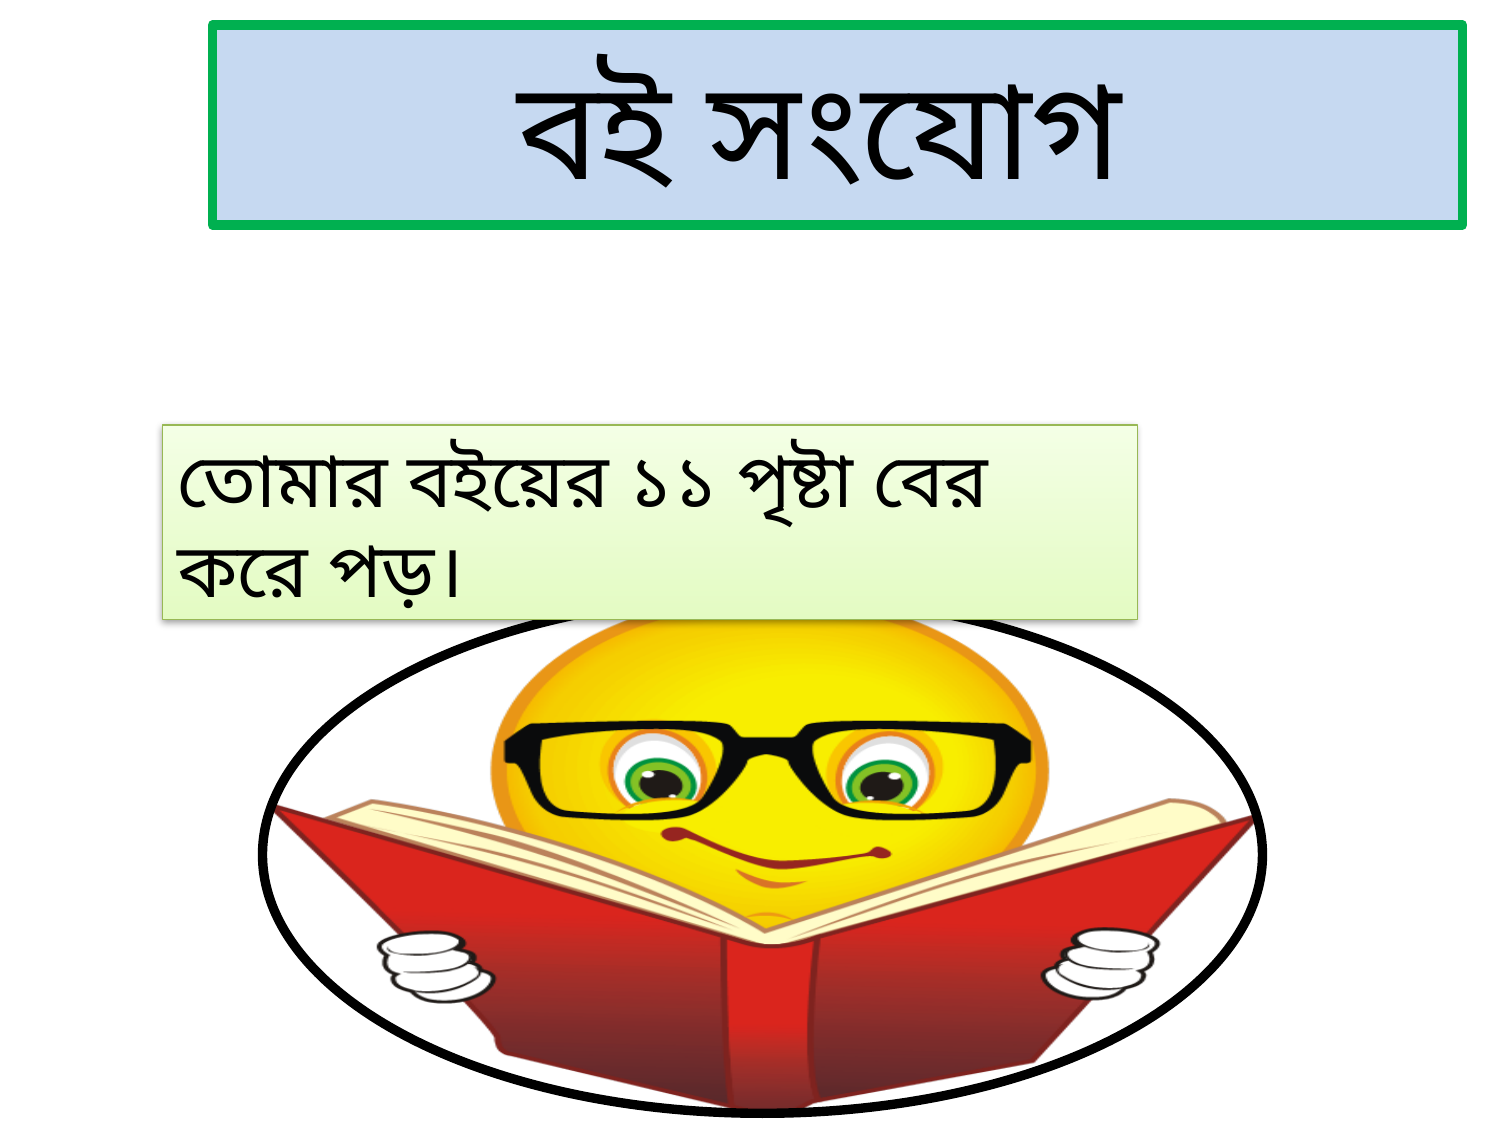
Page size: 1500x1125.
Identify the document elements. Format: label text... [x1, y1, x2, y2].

title বই সংযোগ [212, 24, 1463, 225]
text_box তোমার বইয়ের ১১ পৃষ্টা বের করে পড়। [162, 424, 1138, 620]
picture [262, 595, 1263, 1114]
